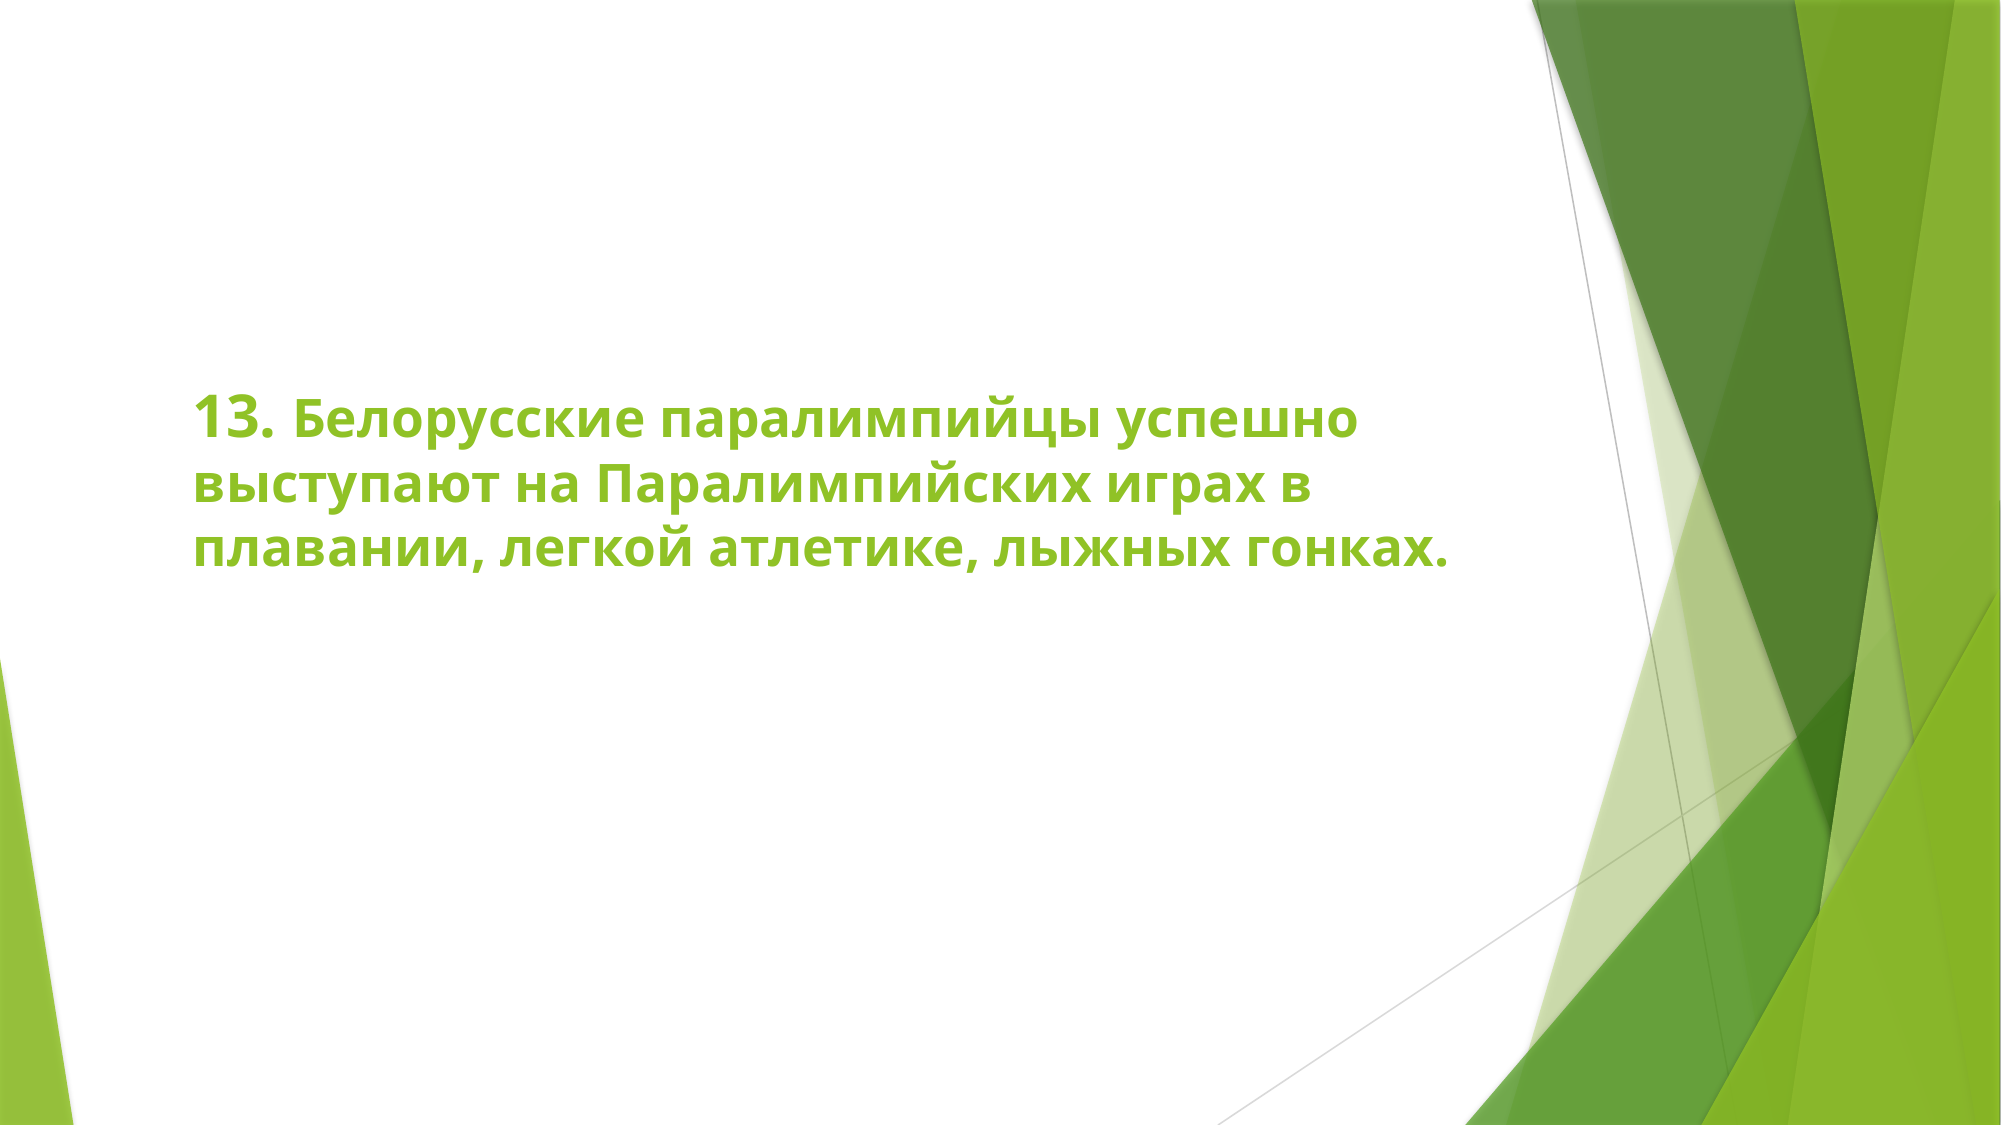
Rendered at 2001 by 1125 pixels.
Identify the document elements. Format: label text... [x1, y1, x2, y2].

title 13. Белорусские паралимпийцы успешно выступают на Паралимпийских играх в плавании, легкой атлетике, лыжных гонках. [177, 370, 1588, 588]
